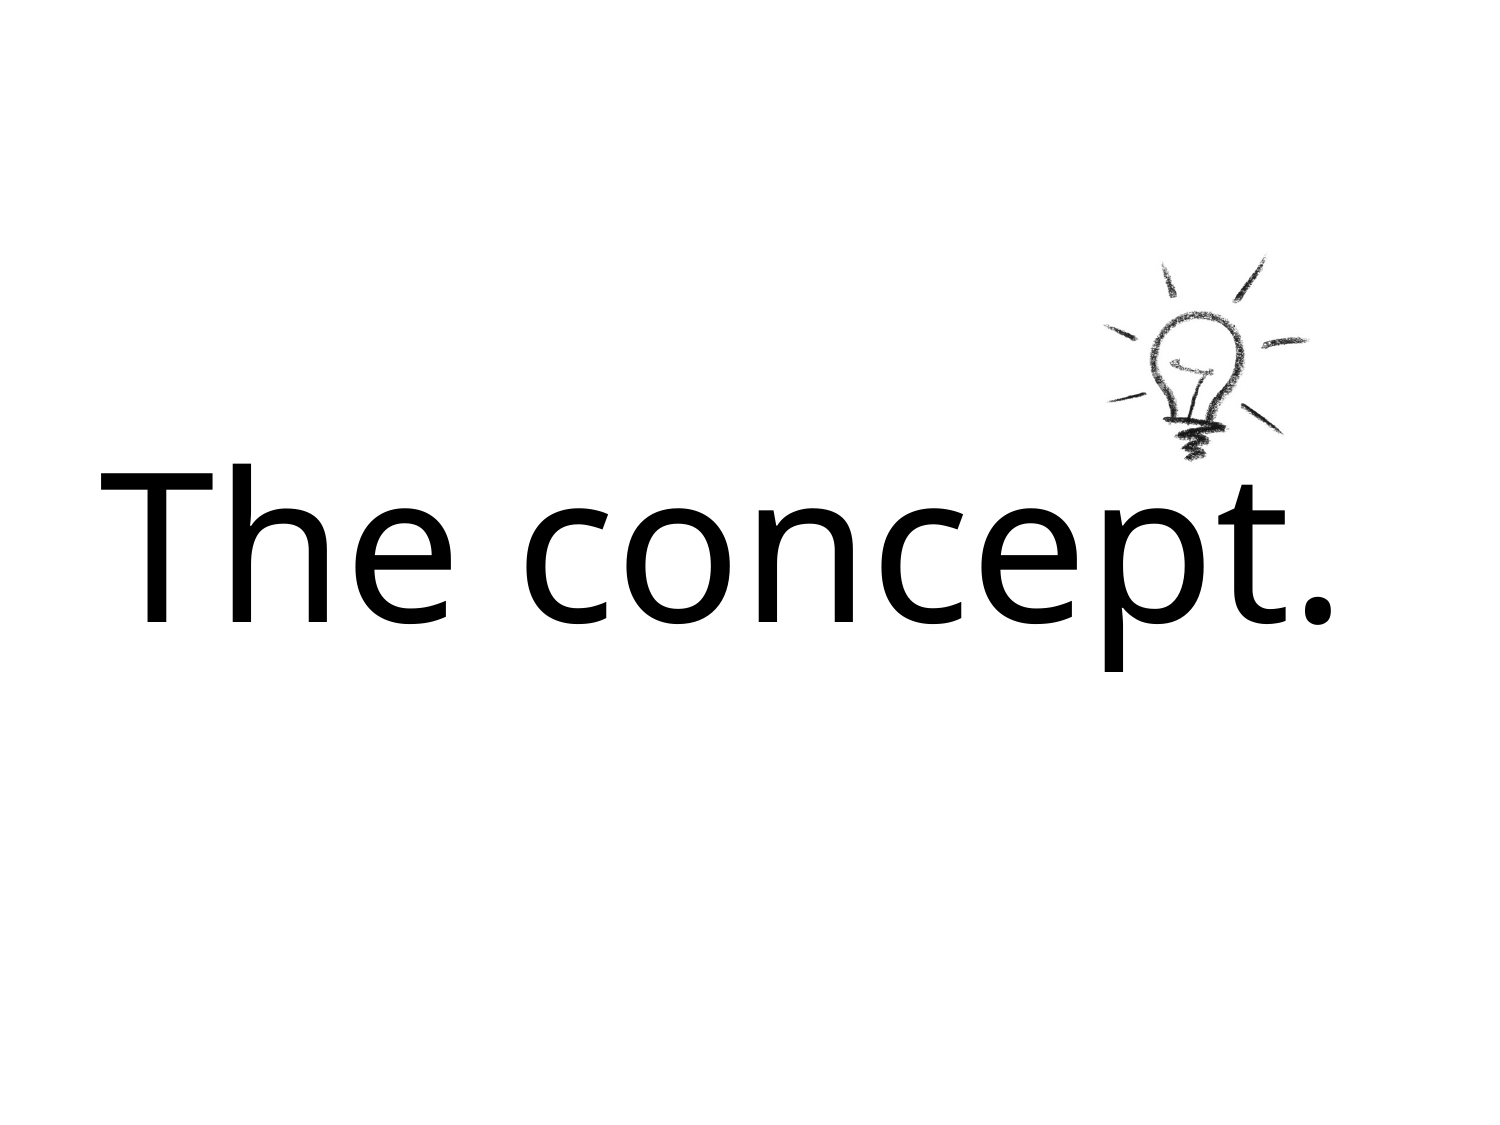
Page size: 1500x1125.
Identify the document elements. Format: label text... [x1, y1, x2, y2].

picture [1101, 250, 1310, 467]
title The concept. [48, 444, 1399, 633]
